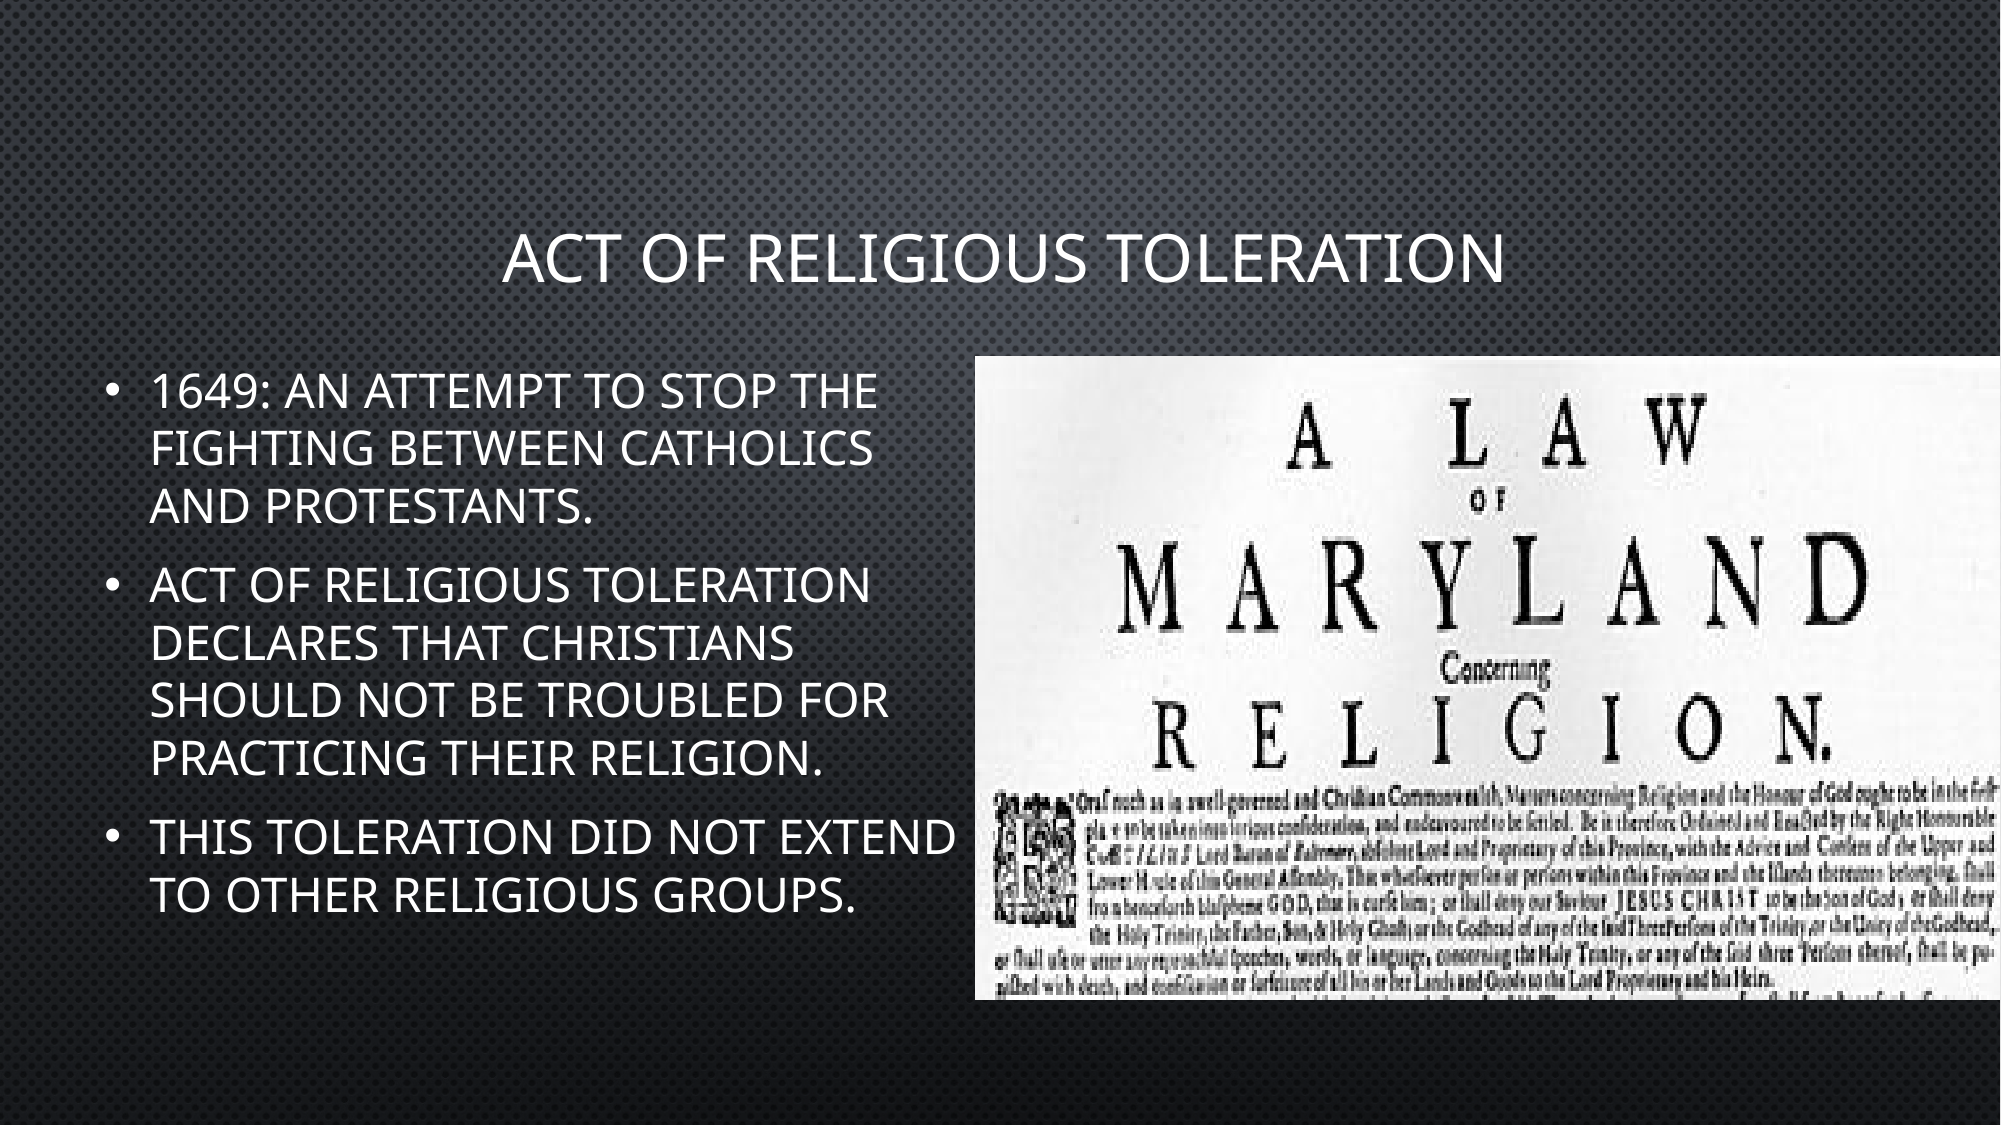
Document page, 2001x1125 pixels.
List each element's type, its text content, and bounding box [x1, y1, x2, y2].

title Act of religious toleration [187, 99, 1813, 356]
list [974, 356, 2000, 1001]
list 1649: an attempt to stop the fighting between Catholics and Protestants. Act of Religious Toleration declares that Christians should not be troubled for practicing their religion. This toleration did not extend to other religious groups. [89, 331, 988, 950]
